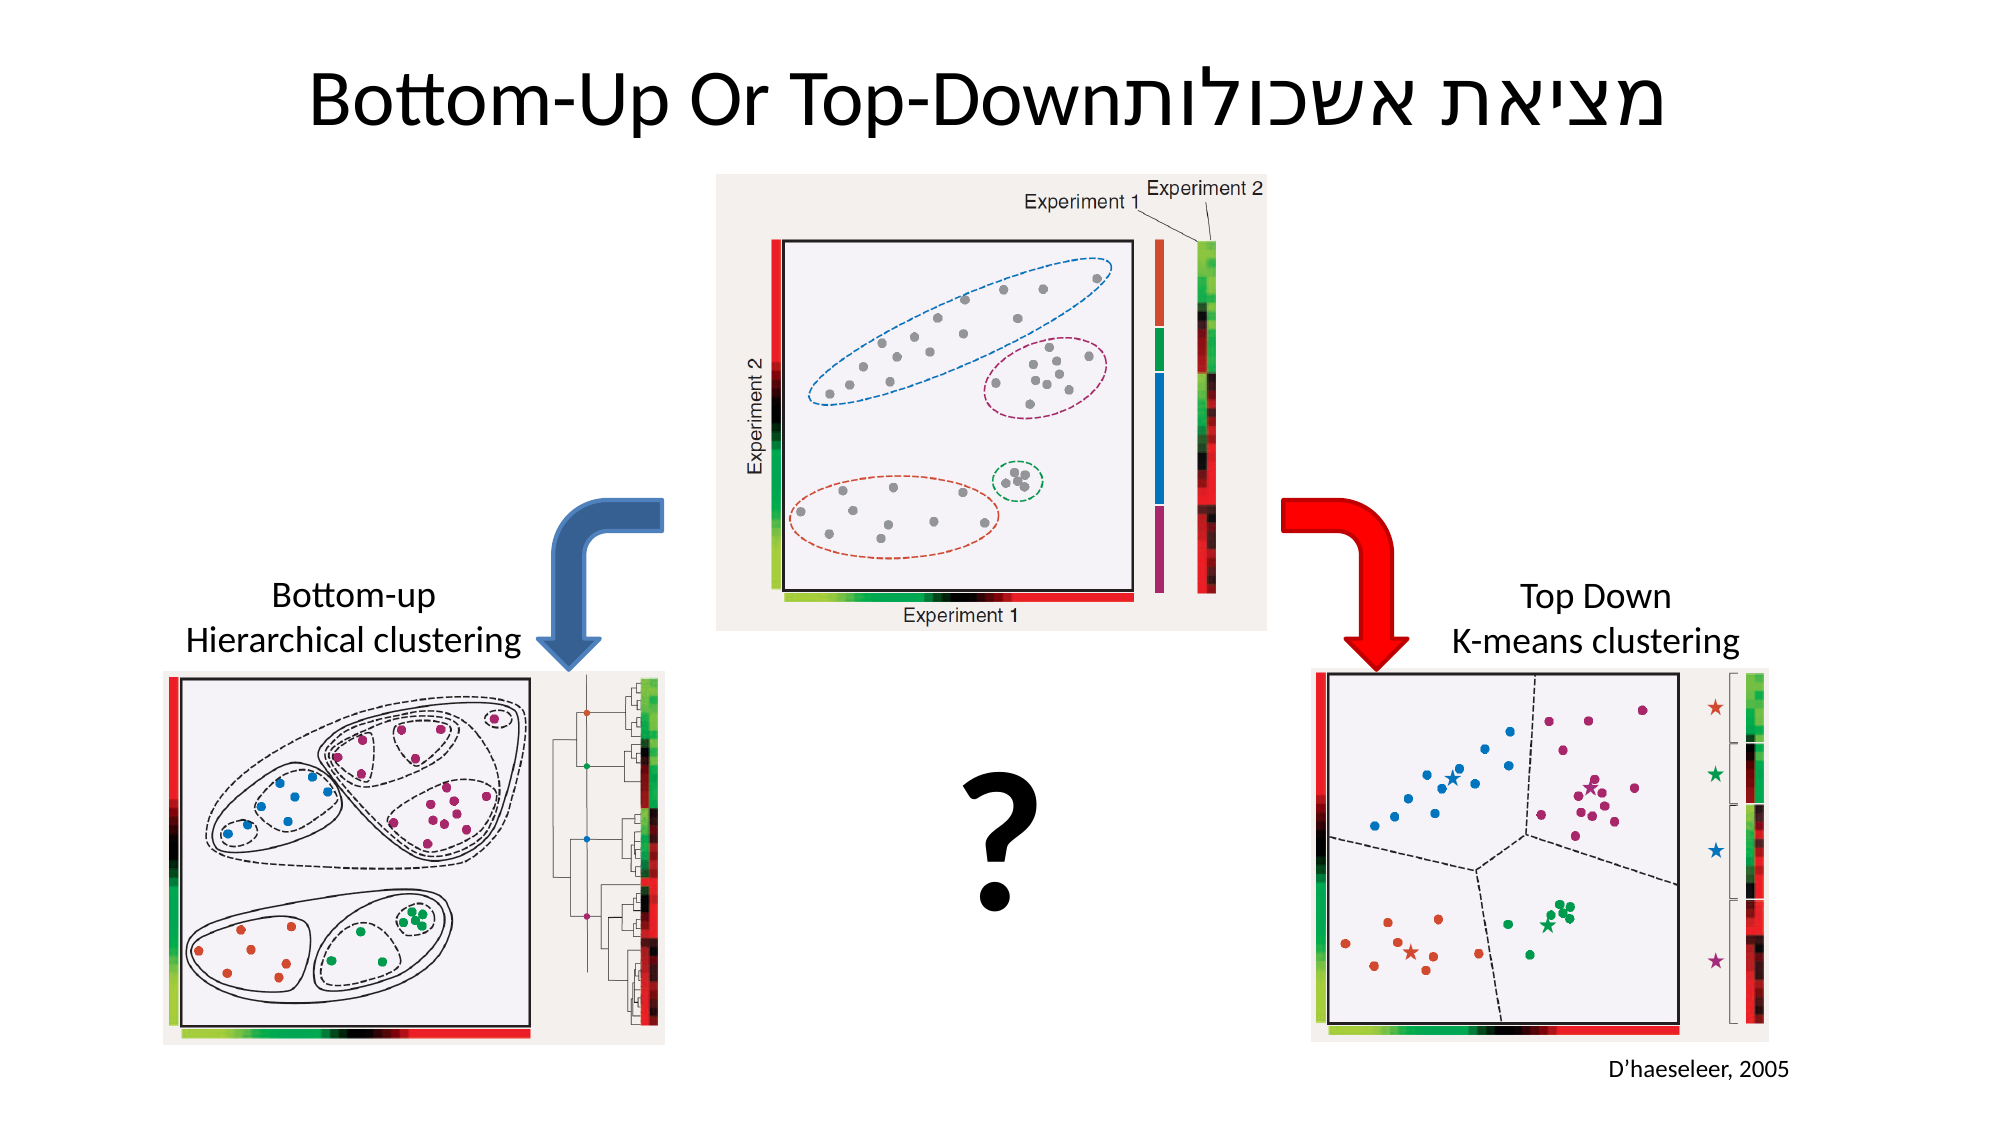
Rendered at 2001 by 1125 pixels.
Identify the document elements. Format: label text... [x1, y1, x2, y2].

picture [716, 174, 1267, 499]
text_box Bottom-Up Or Top-Downמציאת אשכולות [249, 0, 1750, 187]
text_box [137, 499, 1783, 1046]
text_box D’haeseleer, 2005 [1593, 1044, 1806, 1090]
